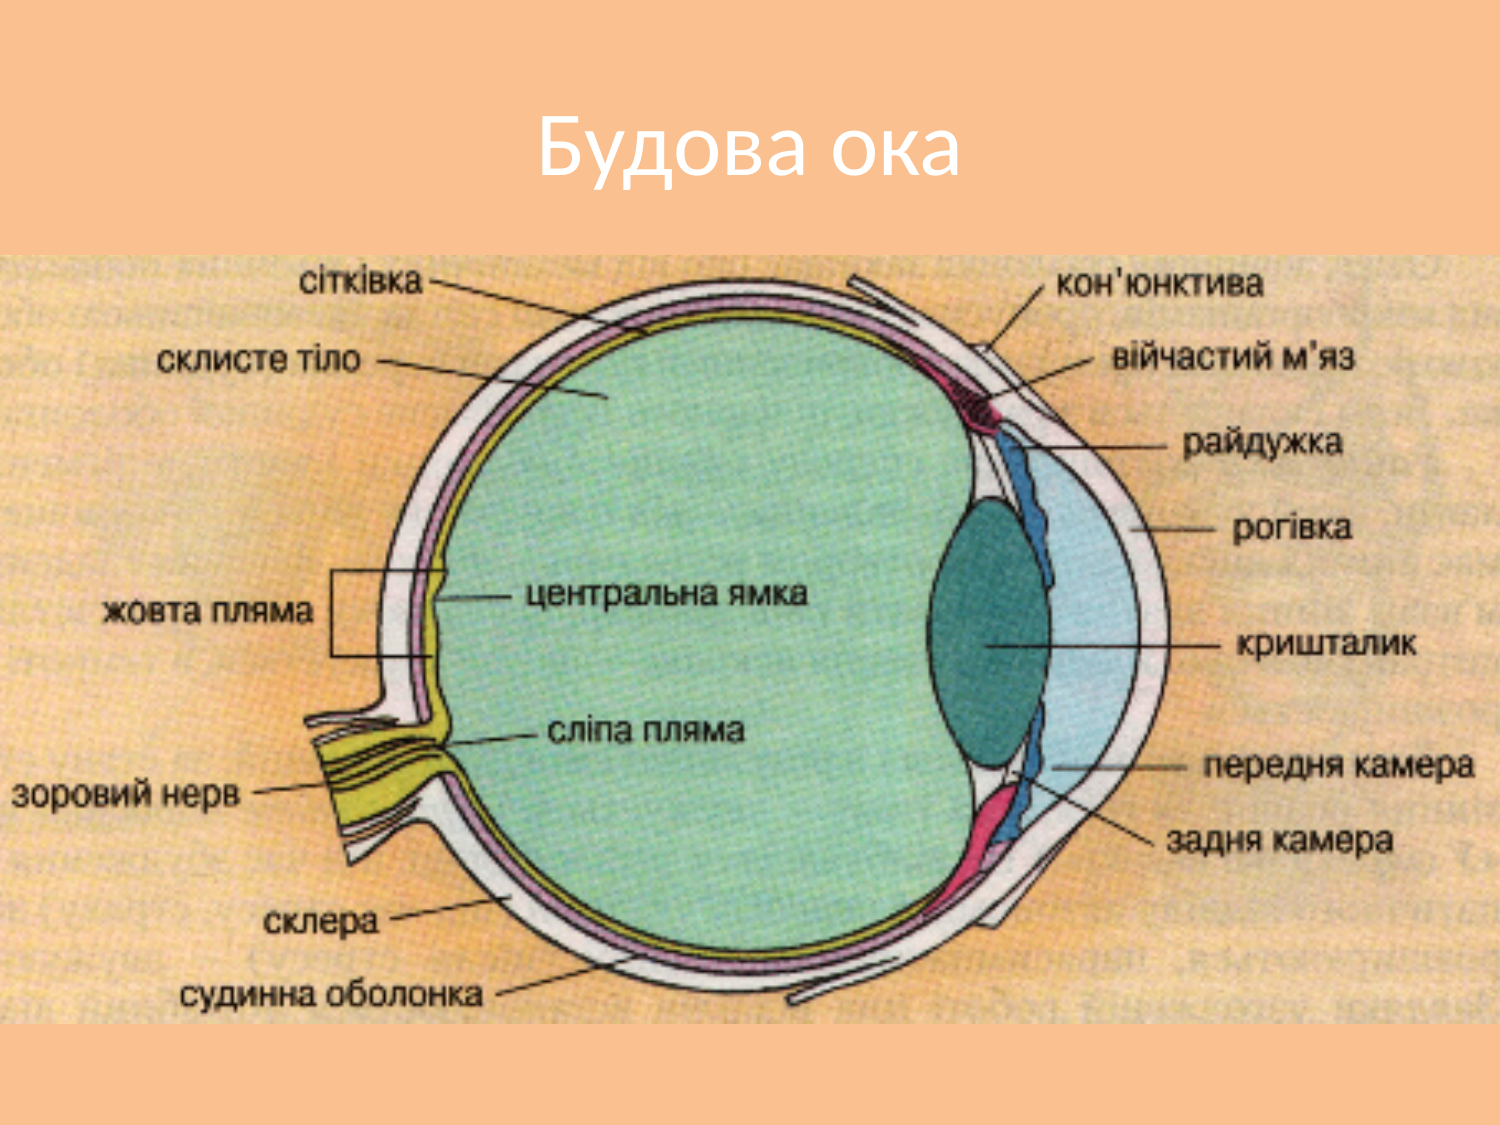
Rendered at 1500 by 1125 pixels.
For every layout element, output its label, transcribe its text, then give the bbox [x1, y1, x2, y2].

title Будова ока [75, 45, 1425, 233]
picture [0, 255, 1500, 1024]
